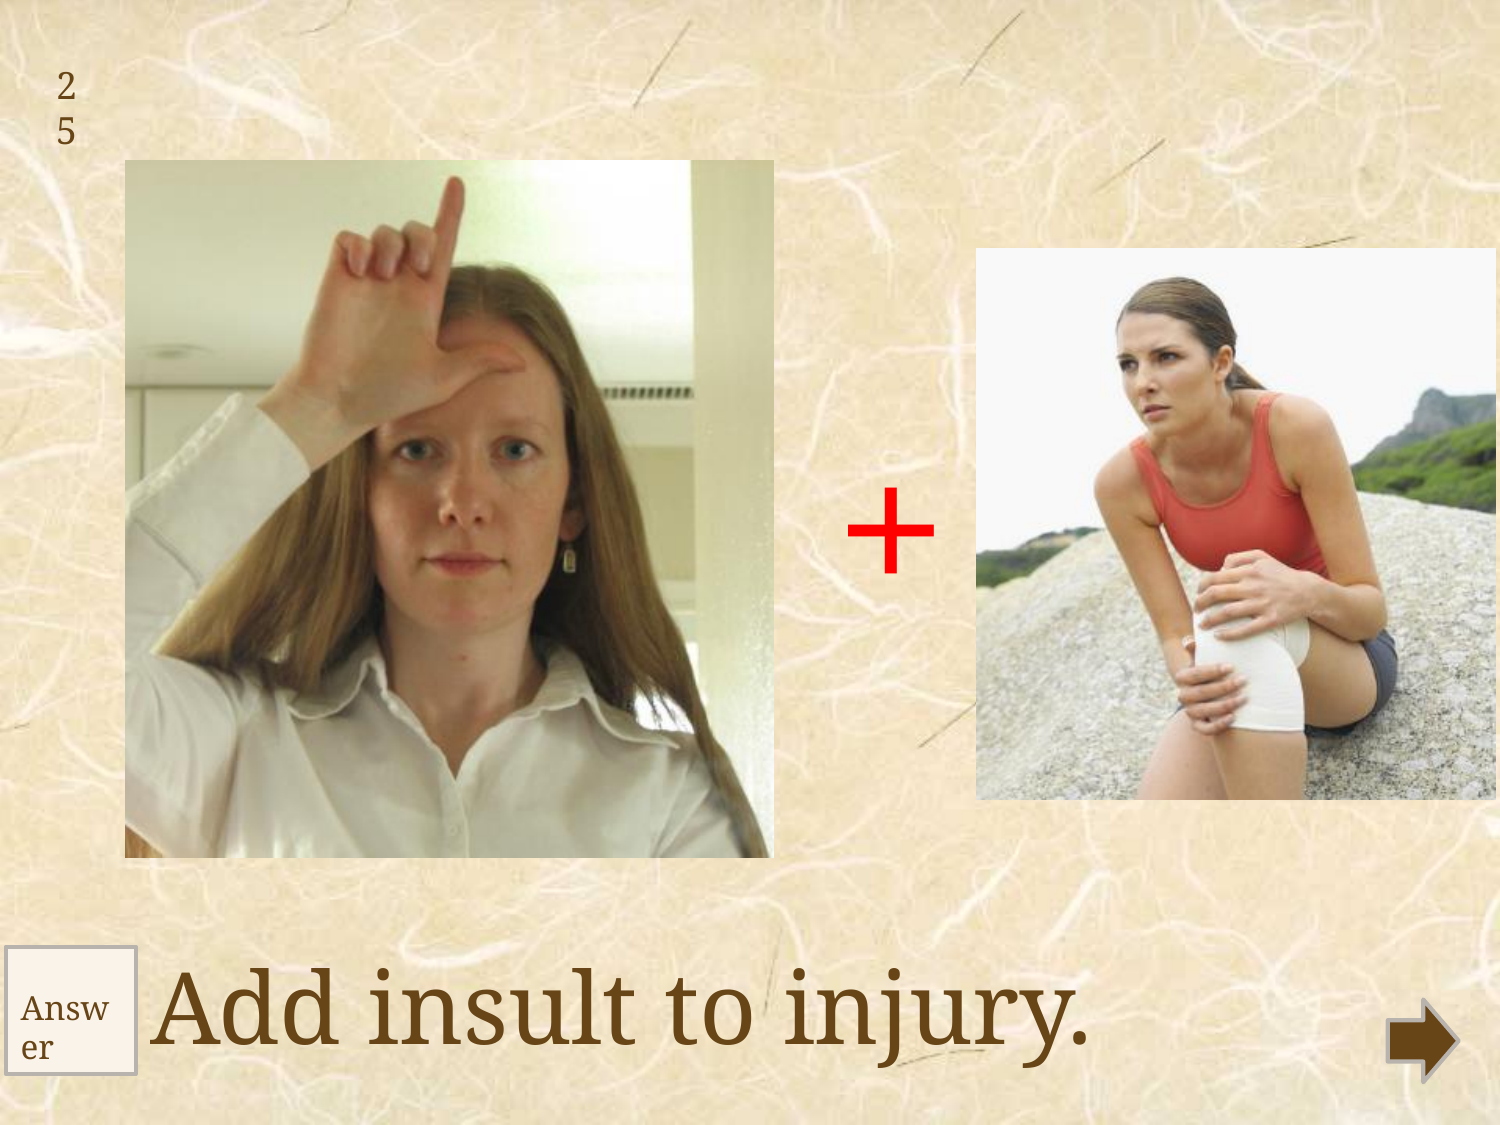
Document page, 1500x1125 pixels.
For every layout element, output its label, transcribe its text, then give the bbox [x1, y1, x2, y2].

text_box [1385, 997, 1461, 1085]
text_box Add insult to injury. [135, 937, 1500, 1073]
picture [0, 0, 1500, 1125]
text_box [5, 946, 136, 1075]
text_box + [820, 395, 928, 651]
text_box 25 [41, 54, 113, 160]
